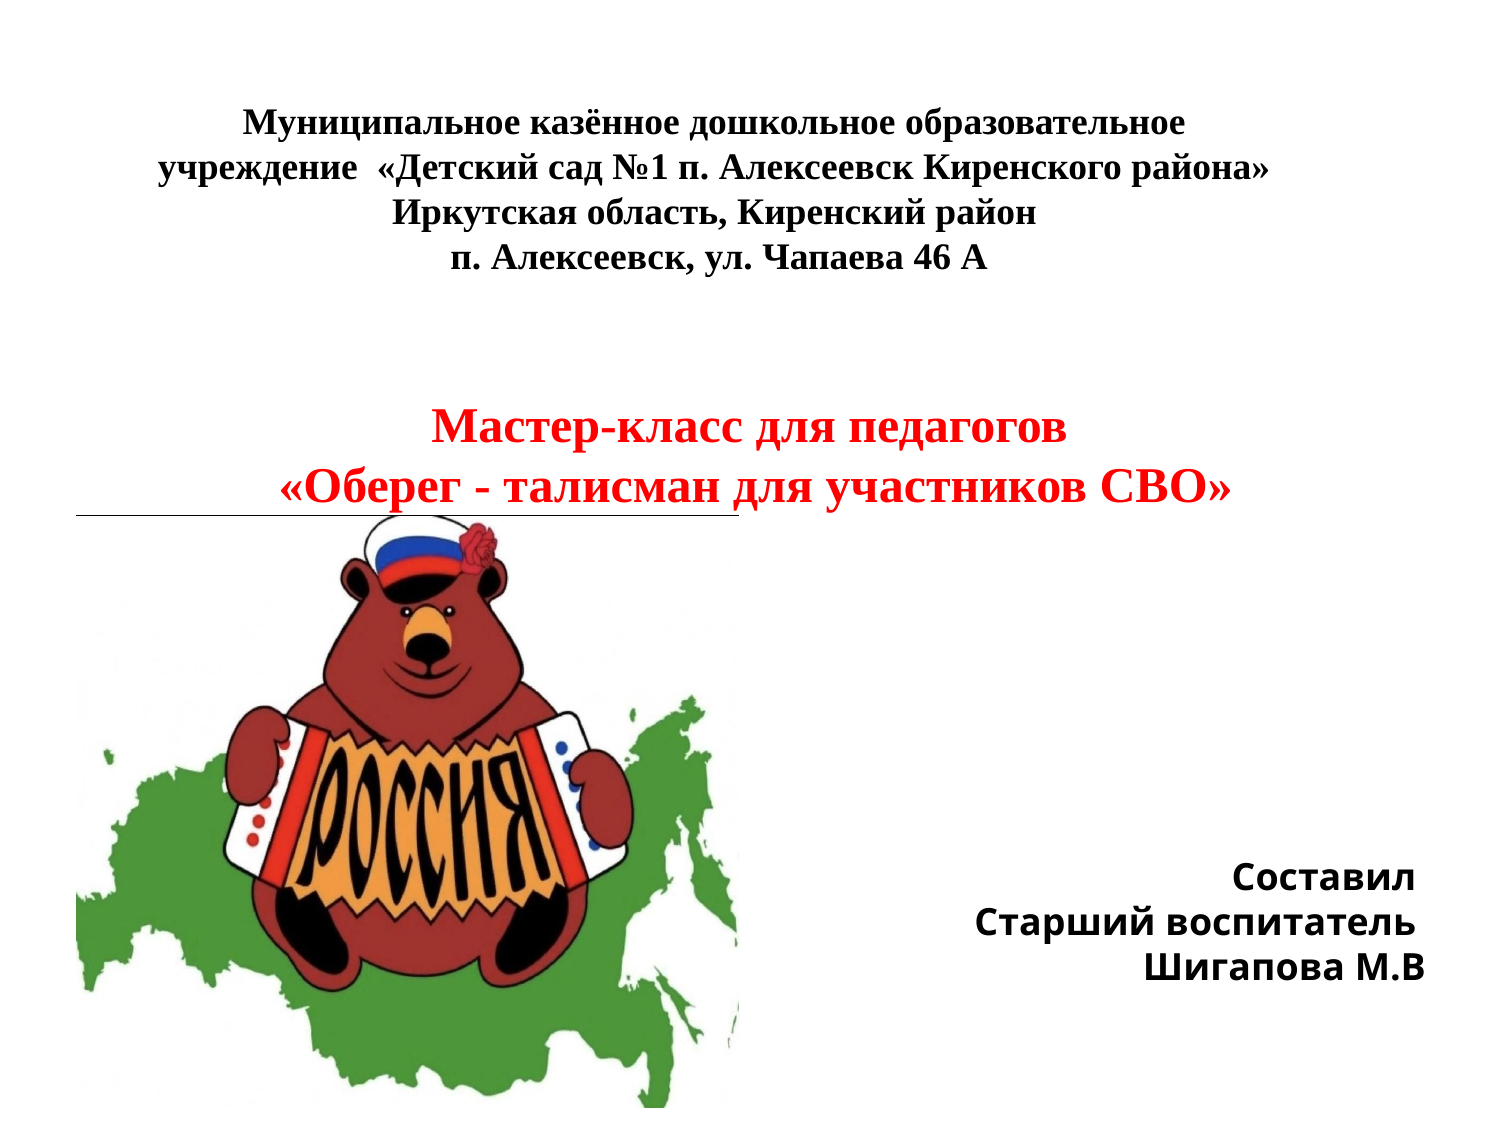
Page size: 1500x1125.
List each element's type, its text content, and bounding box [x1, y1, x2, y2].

picture [76, 514, 739, 1108]
text_box Мастер-класс для педагогов «Оберег - талисман для участников СВО» [159, 385, 1353, 520]
text_box Составил Старший воспитатель Шигапова М.В [743, 845, 1441, 996]
text_box Муниципальное казённое дошкольное образовательное учреждение «Детский сад №1 п. Алексеевск Киренского района» Иркутская область, Киренский район п. Алексеевск, ул. Чапаева 46 А [135, 89, 1294, 285]
